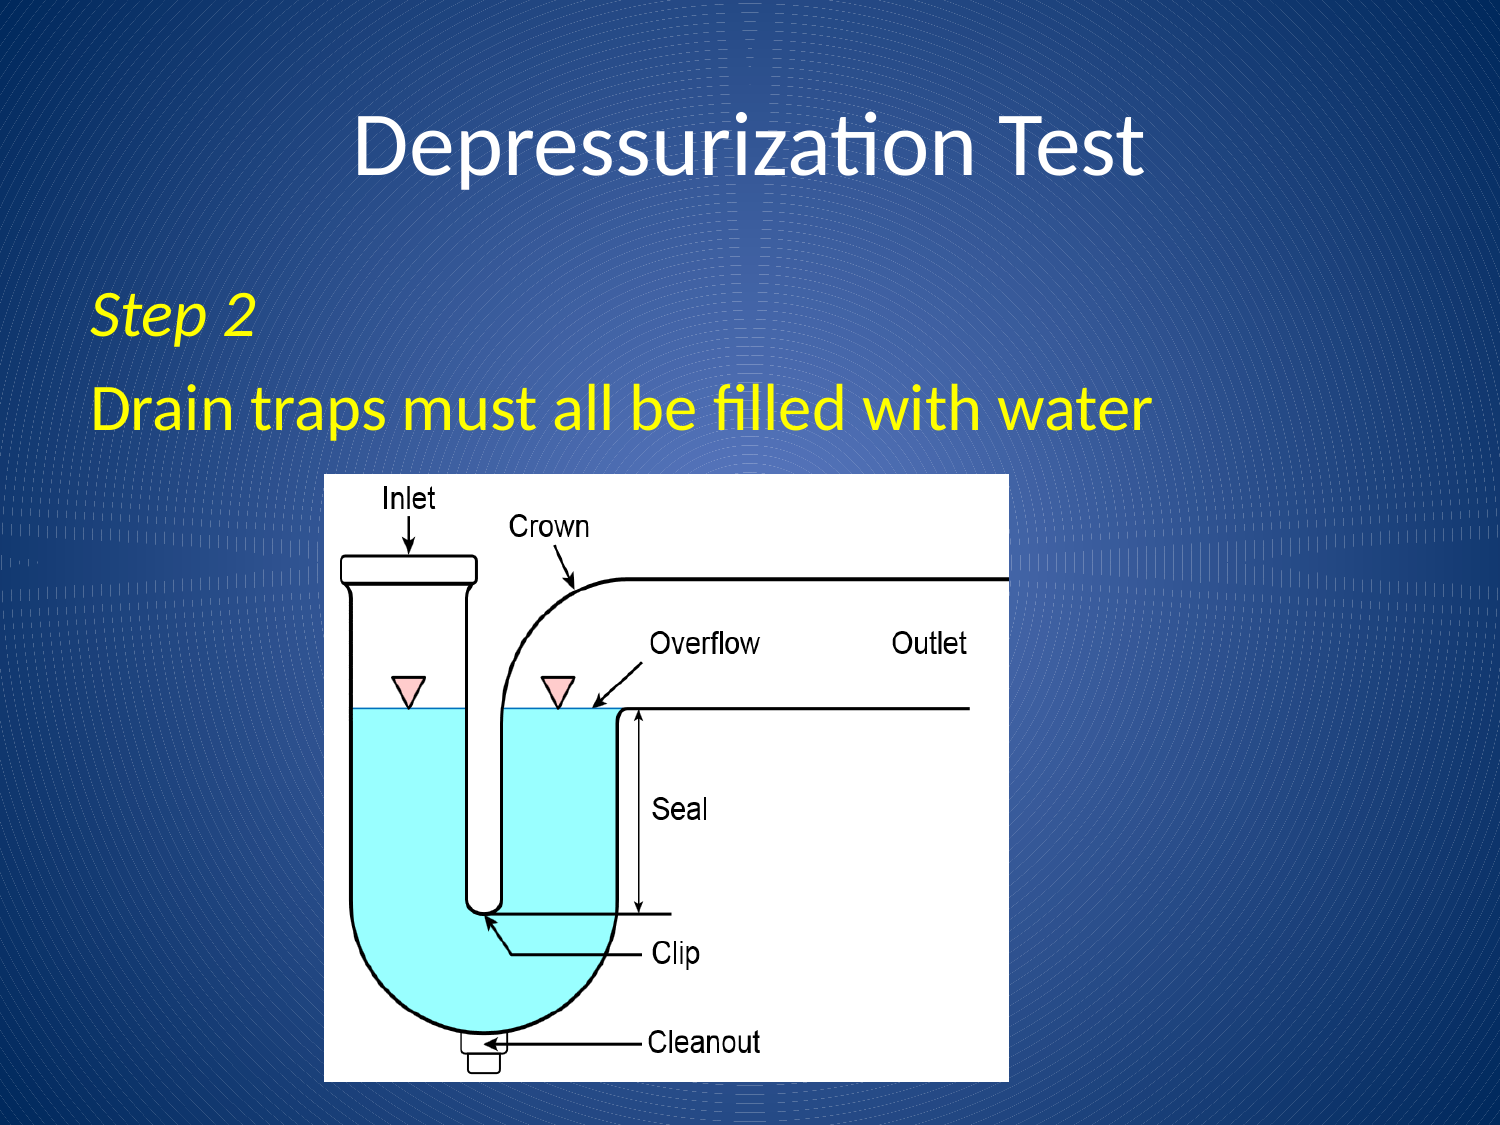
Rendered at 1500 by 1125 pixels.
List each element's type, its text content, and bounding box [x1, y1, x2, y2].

picture [324, 474, 1009, 1082]
list Step 2 Drain traps must all be filled with water [75, 262, 1425, 1005]
title Depressurization Test [75, 45, 1425, 233]
